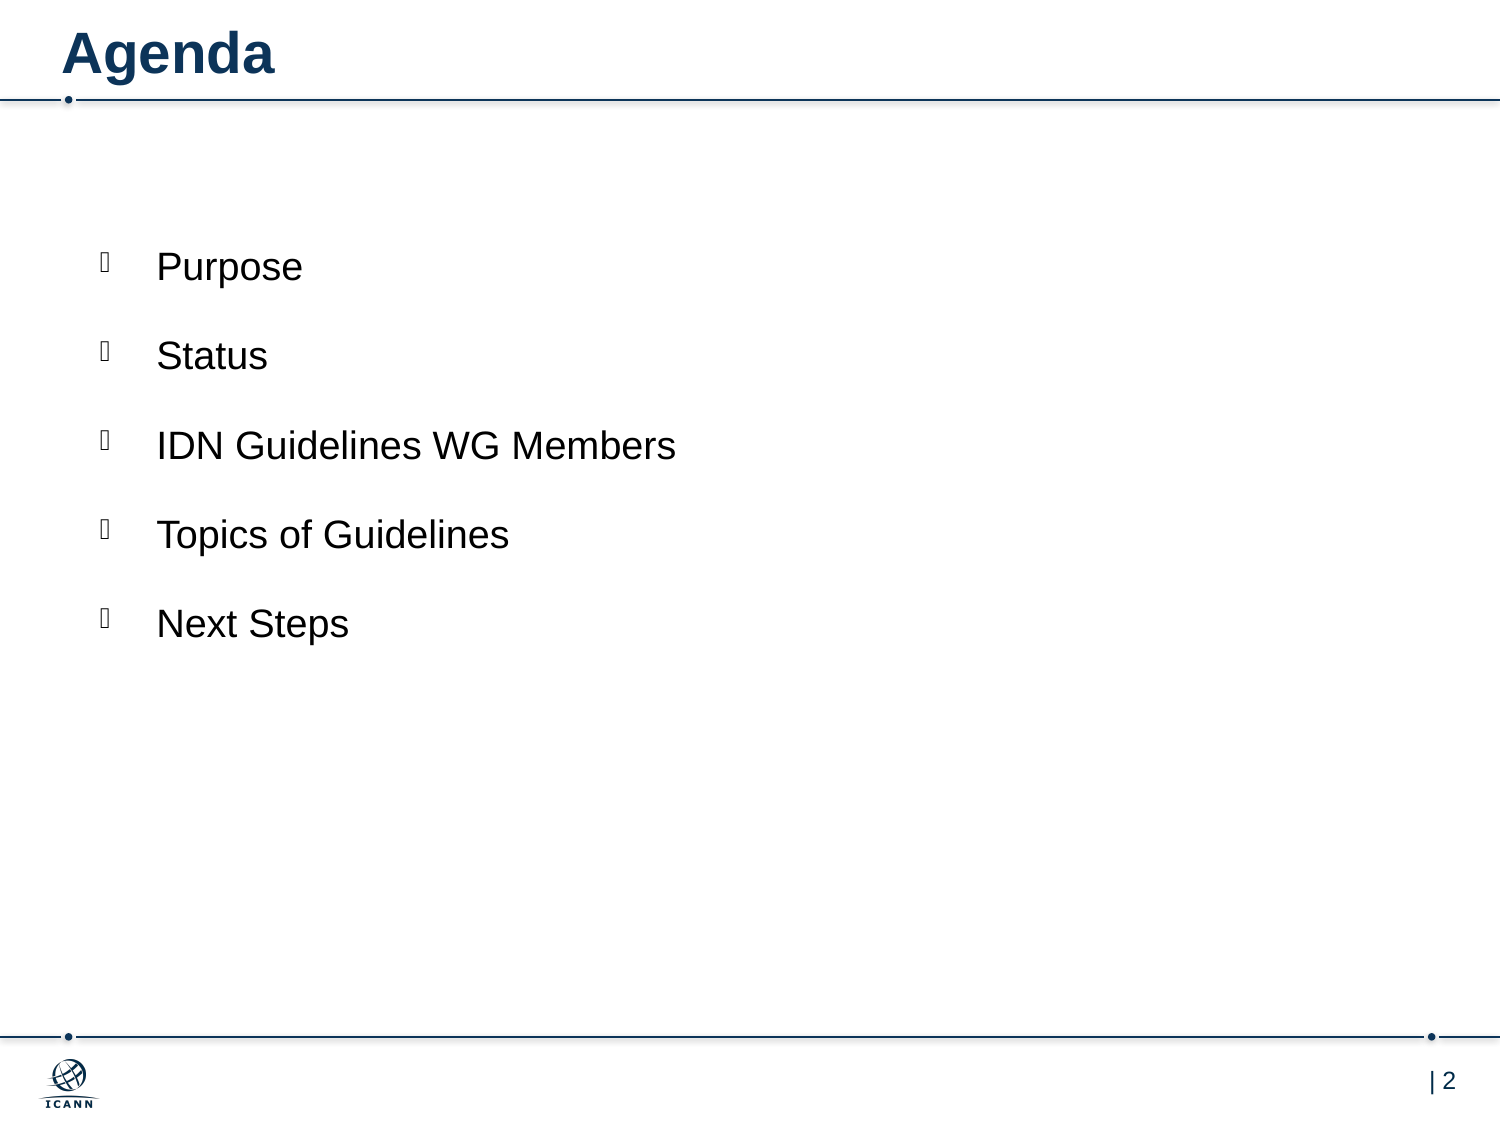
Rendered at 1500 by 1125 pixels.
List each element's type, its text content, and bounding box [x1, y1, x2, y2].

list Purpose Status IDN Guidelines WG Members Topics of Guidelines Next Steps [99, 241, 1398, 992]
title Agenda [61, 7, 1376, 82]
picture [38, 1059, 100, 1108]
